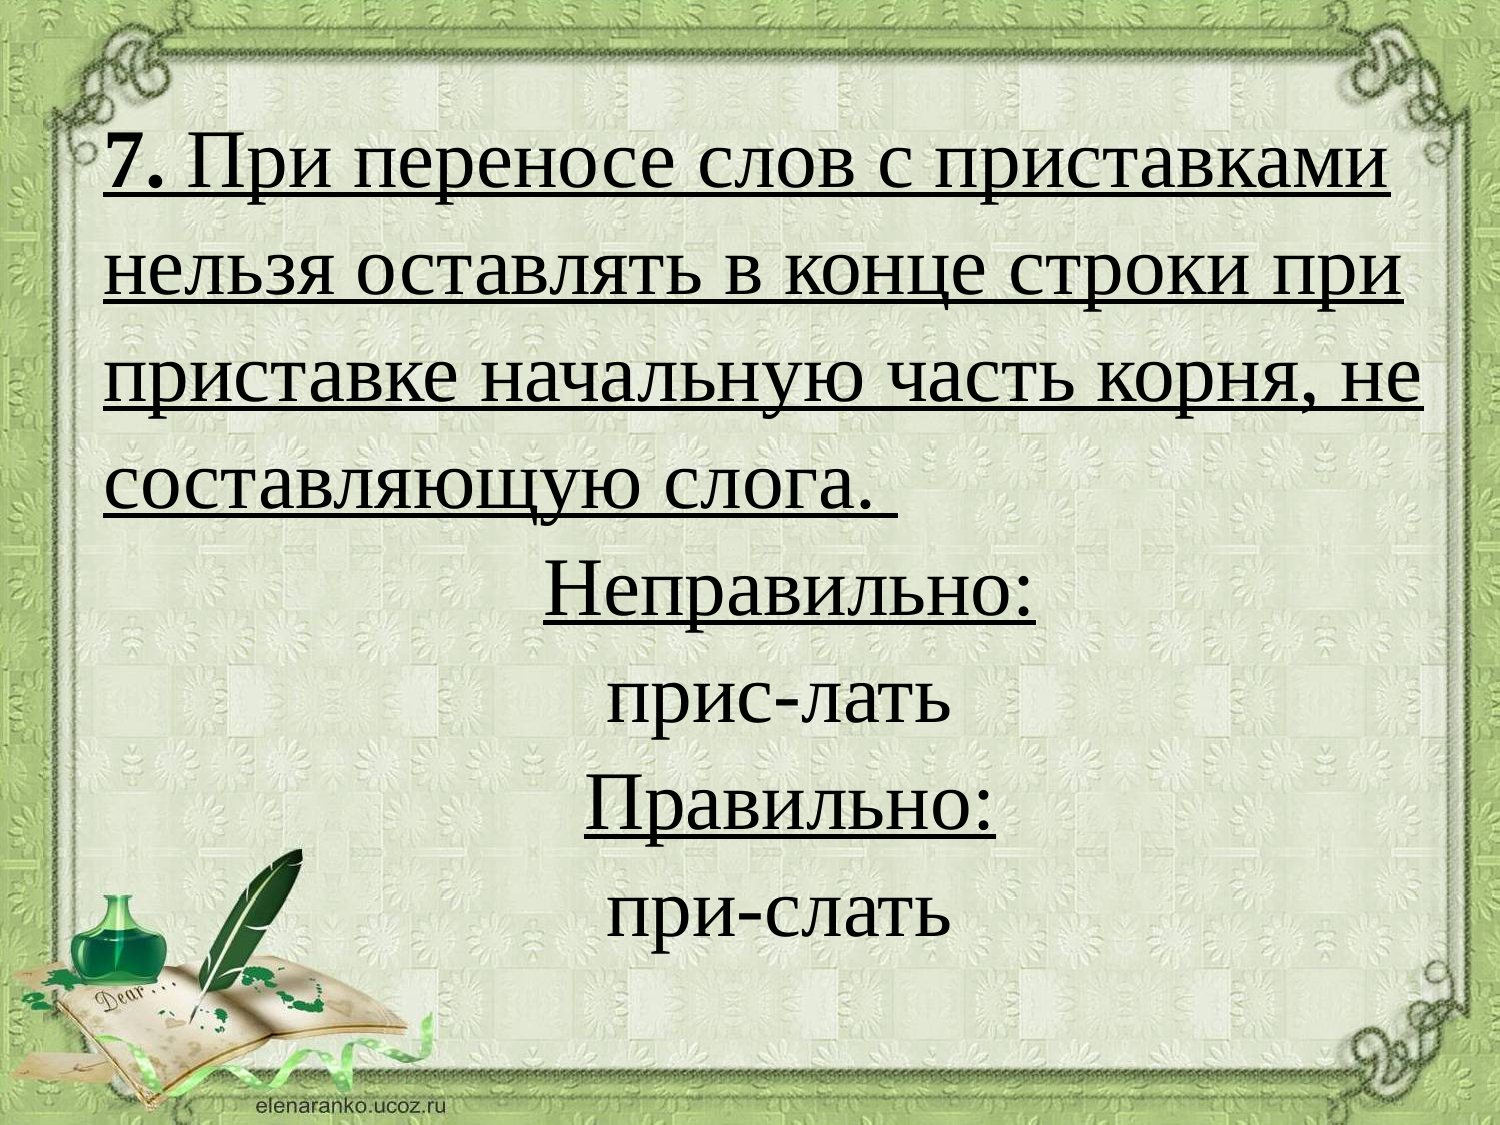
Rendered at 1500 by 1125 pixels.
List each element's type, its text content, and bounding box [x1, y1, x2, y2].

text_box [106, 0, 1394, 89]
text_box 7. При переносе слов с приставками нельзя оставлять в конце строки при приставке начальную часть корня, не составляющую слога. Неправильно: прис-лать Правильно: при-слать [88, 89, 1471, 961]
picture [0, 0, 1500, 1125]
